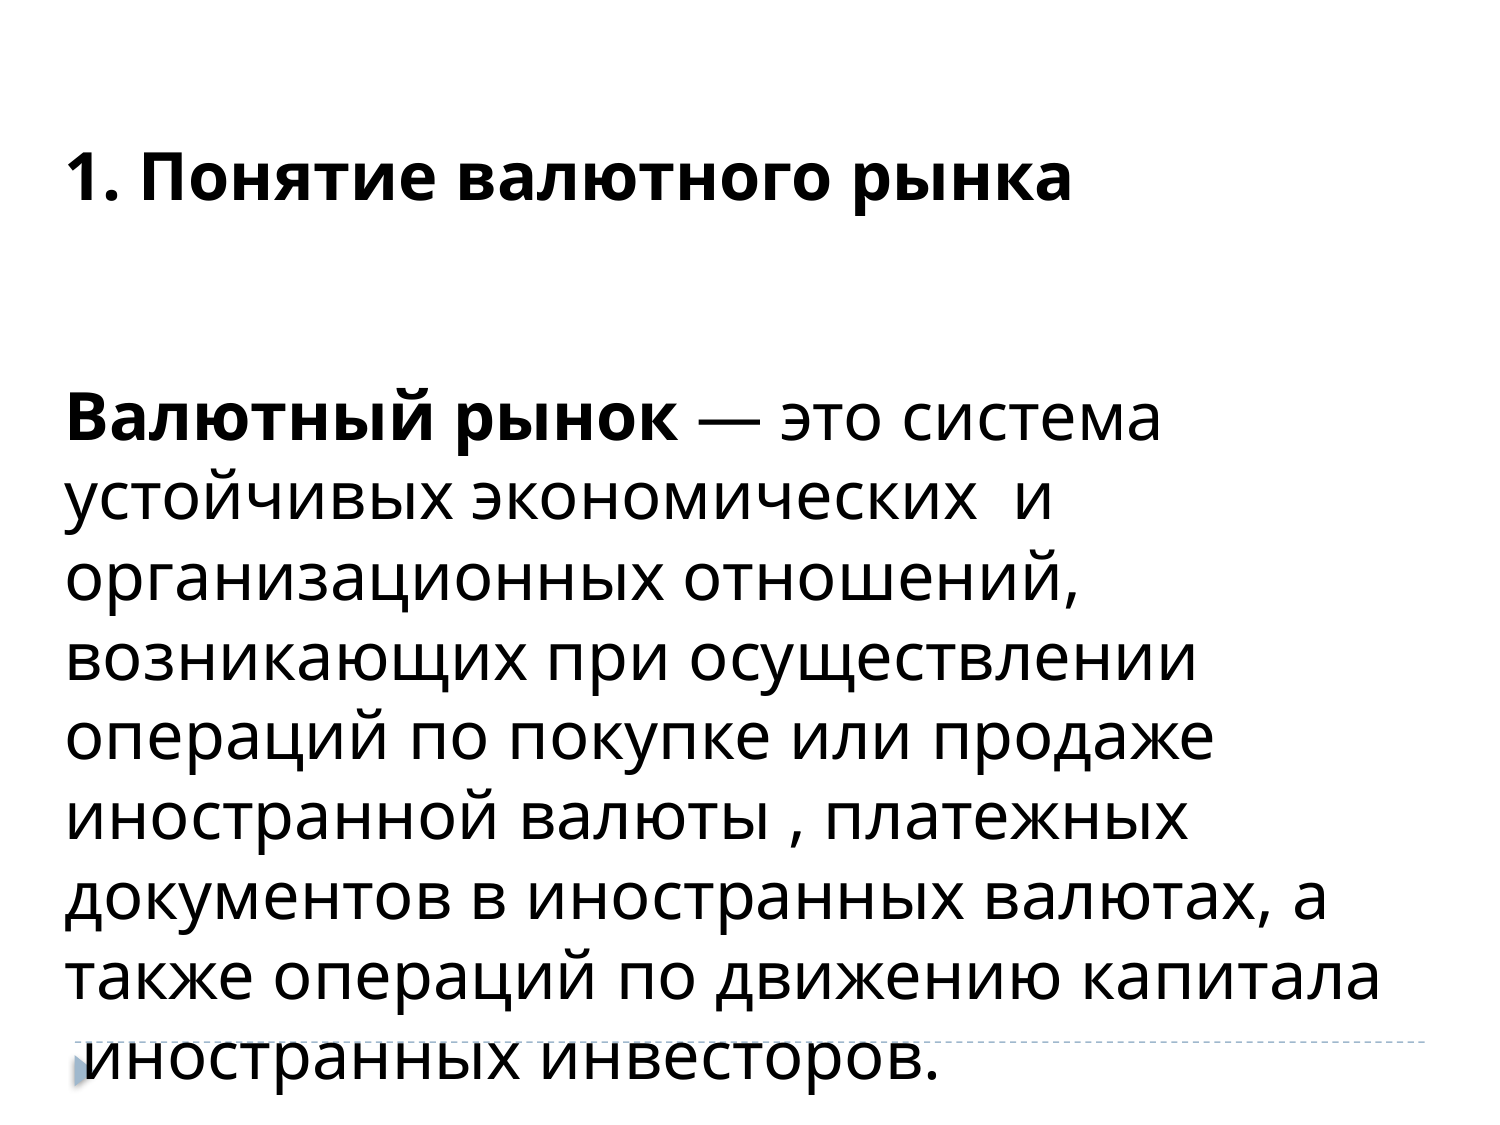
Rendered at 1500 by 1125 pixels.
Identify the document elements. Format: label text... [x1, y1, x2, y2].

text_box 1. Понятие валютного рынка Валютный рынок — это система устойчивых экономических и организационных отношений, возникающих при осуществлении операций по покупке или продаже иностранной валюты , платежных документов в иностранных валютах, а также операций по движению капитала иностранных инвесторов. [49, 126, 1420, 1101]
